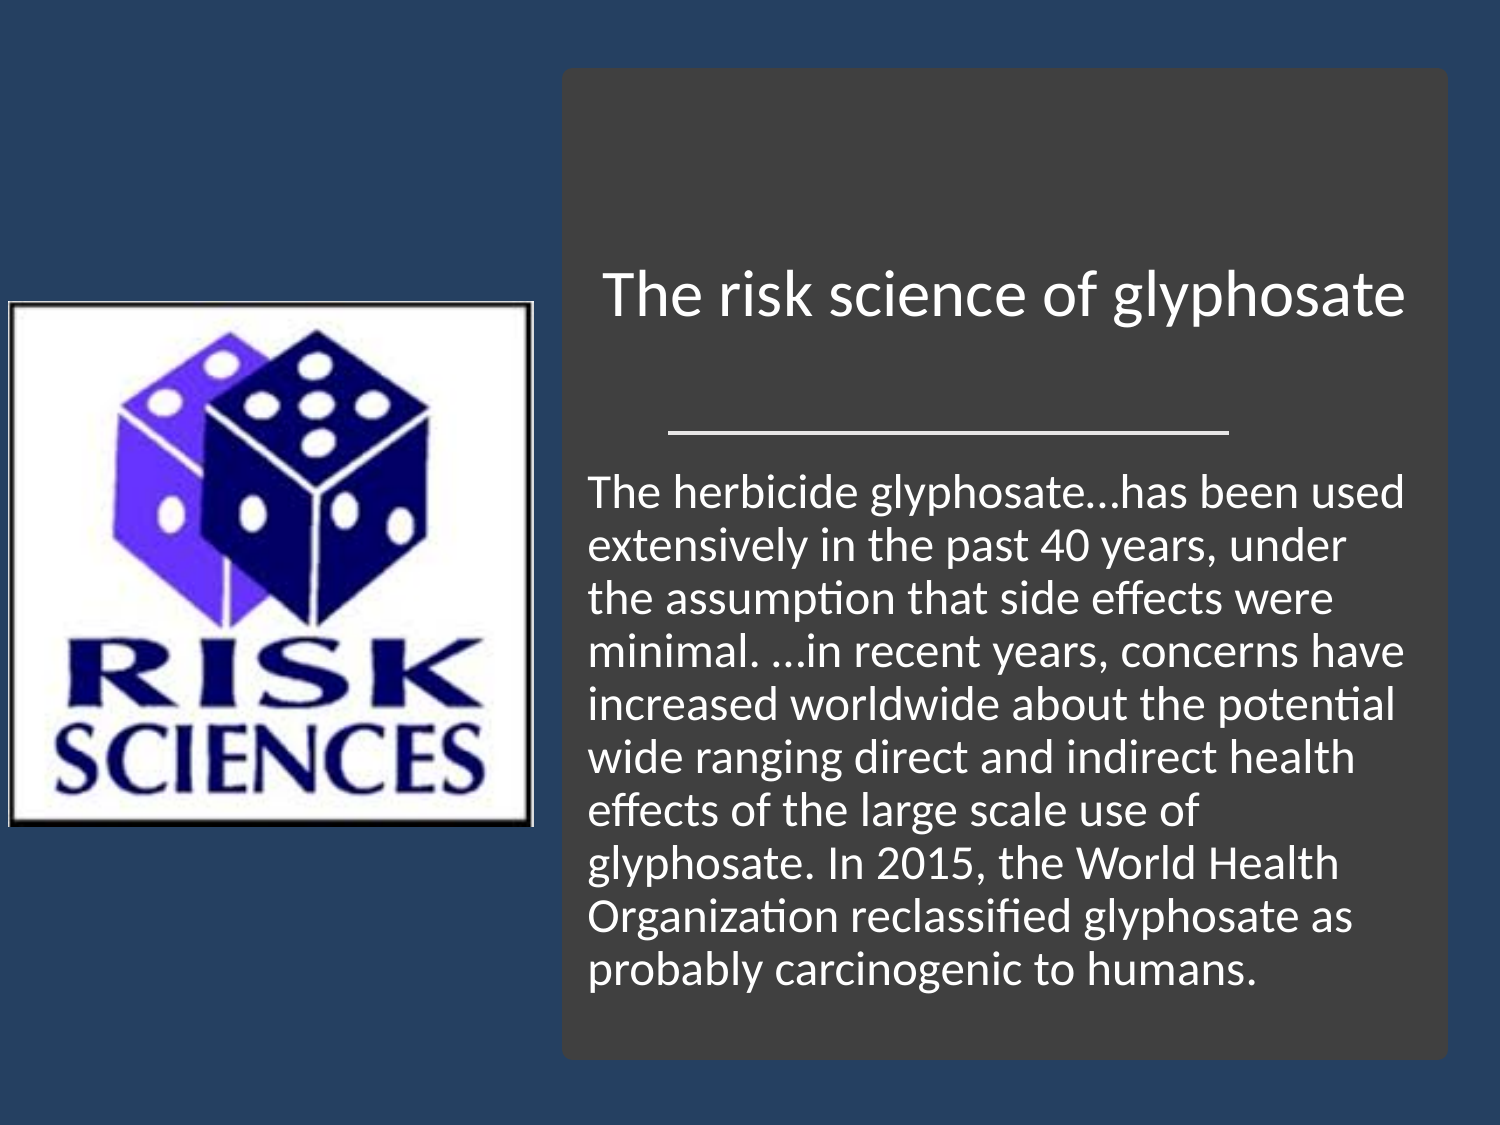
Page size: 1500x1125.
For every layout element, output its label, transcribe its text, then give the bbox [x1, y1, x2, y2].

text_box [570, 76, 1440, 1051]
picture [7, 301, 534, 827]
title The risk science of glyphosate [572, 183, 1438, 407]
list The herbicide glyphosate…has been used extensively in the past 40 years, under the assumption that side effects were minimal. …in recent years, concerns have increased worldwide about the potential wide ranging direct and indirect health effects of the large scale use of glyphosate. In 2015, the World Health Organization reclassified glyphosate as probably carcinogenic to humans. [572, 459, 1438, 1012]
